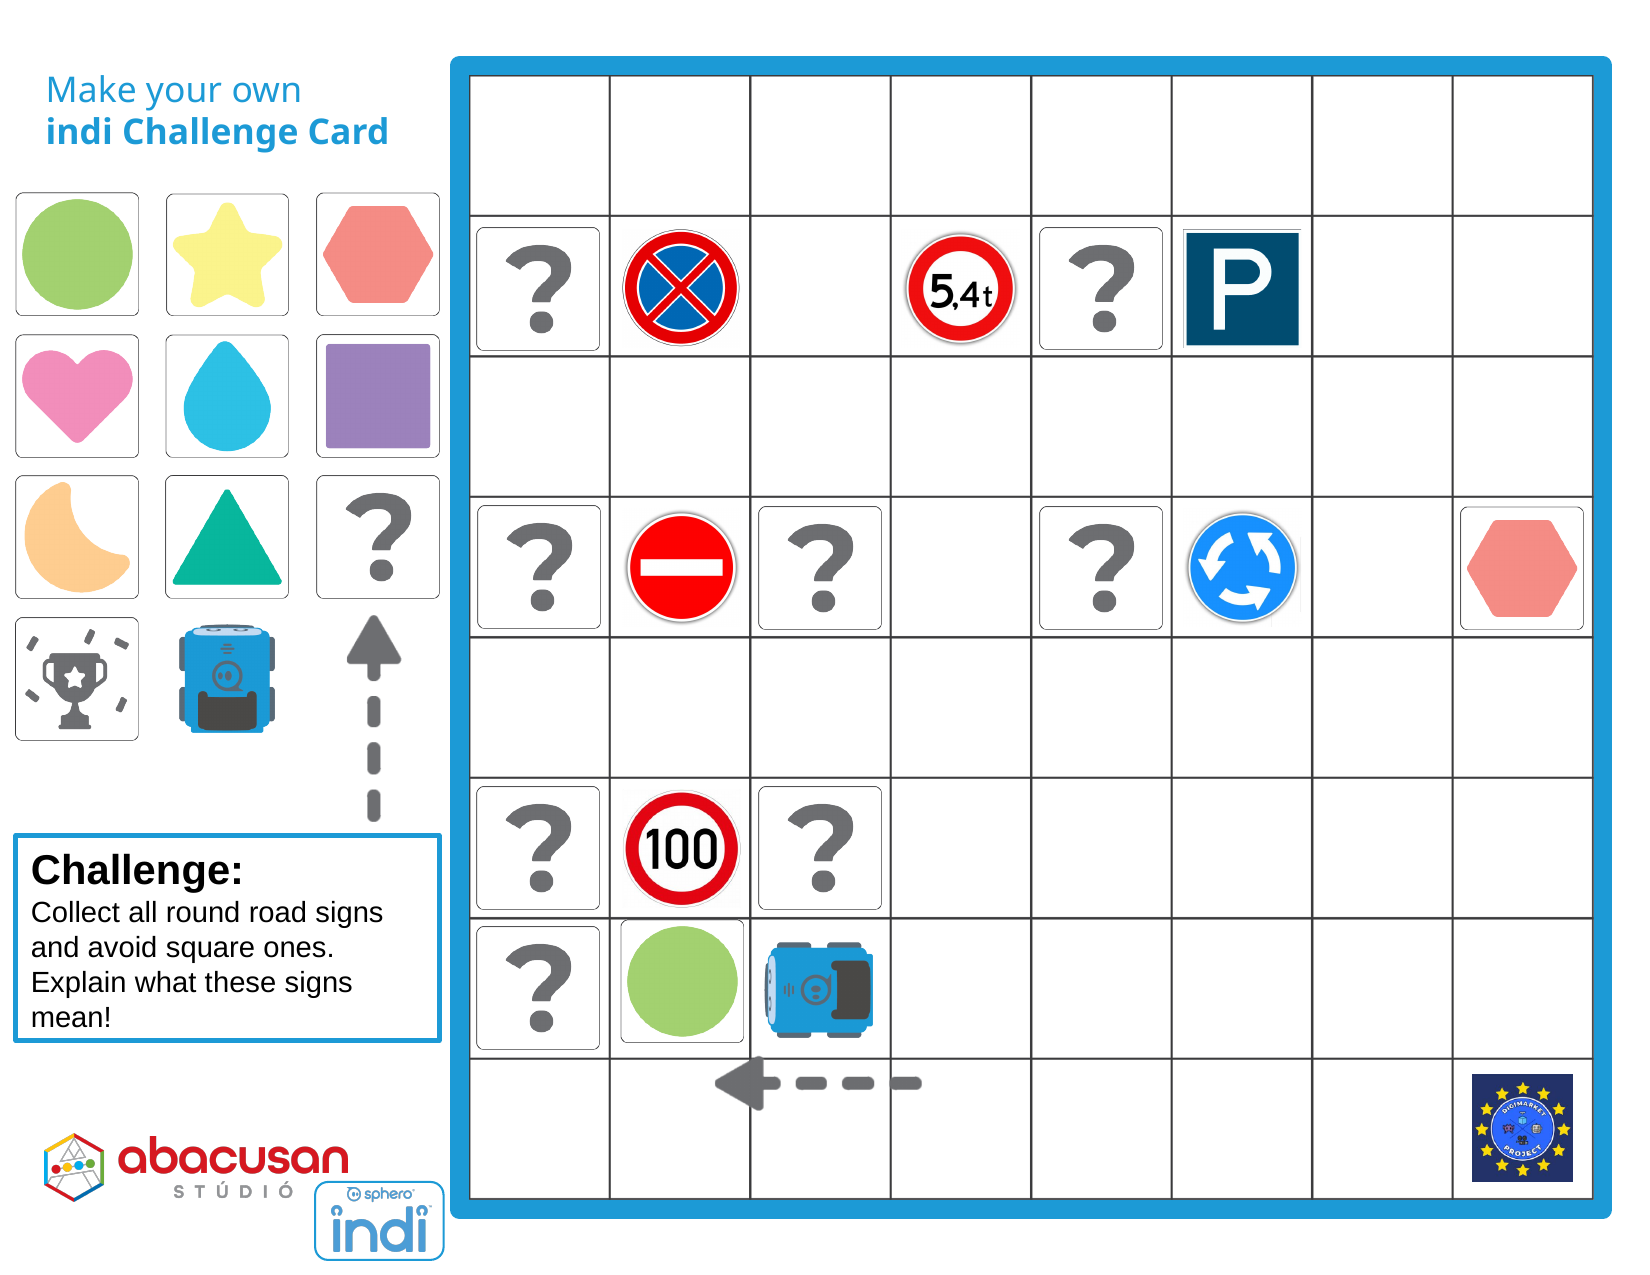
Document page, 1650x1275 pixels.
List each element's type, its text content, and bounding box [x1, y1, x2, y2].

picture [165, 334, 290, 458]
picture [15, 616, 139, 741]
picture [316, 475, 440, 600]
text_box Challenge: Collect all round road signs and avoid square ones. Explain what these signs mean! [15, 835, 440, 1041]
picture [316, 192, 440, 316]
picture [44, 1133, 348, 1202]
picture [15, 475, 139, 600]
picture [469, 75, 1594, 1200]
picture [331, 1187, 432, 1252]
picture [316, 333, 440, 458]
picture [165, 475, 289, 600]
picture [346, 615, 403, 830]
picture [15, 192, 140, 317]
picture [179, 624, 275, 733]
picture [15, 334, 139, 458]
picture [166, 192, 289, 316]
